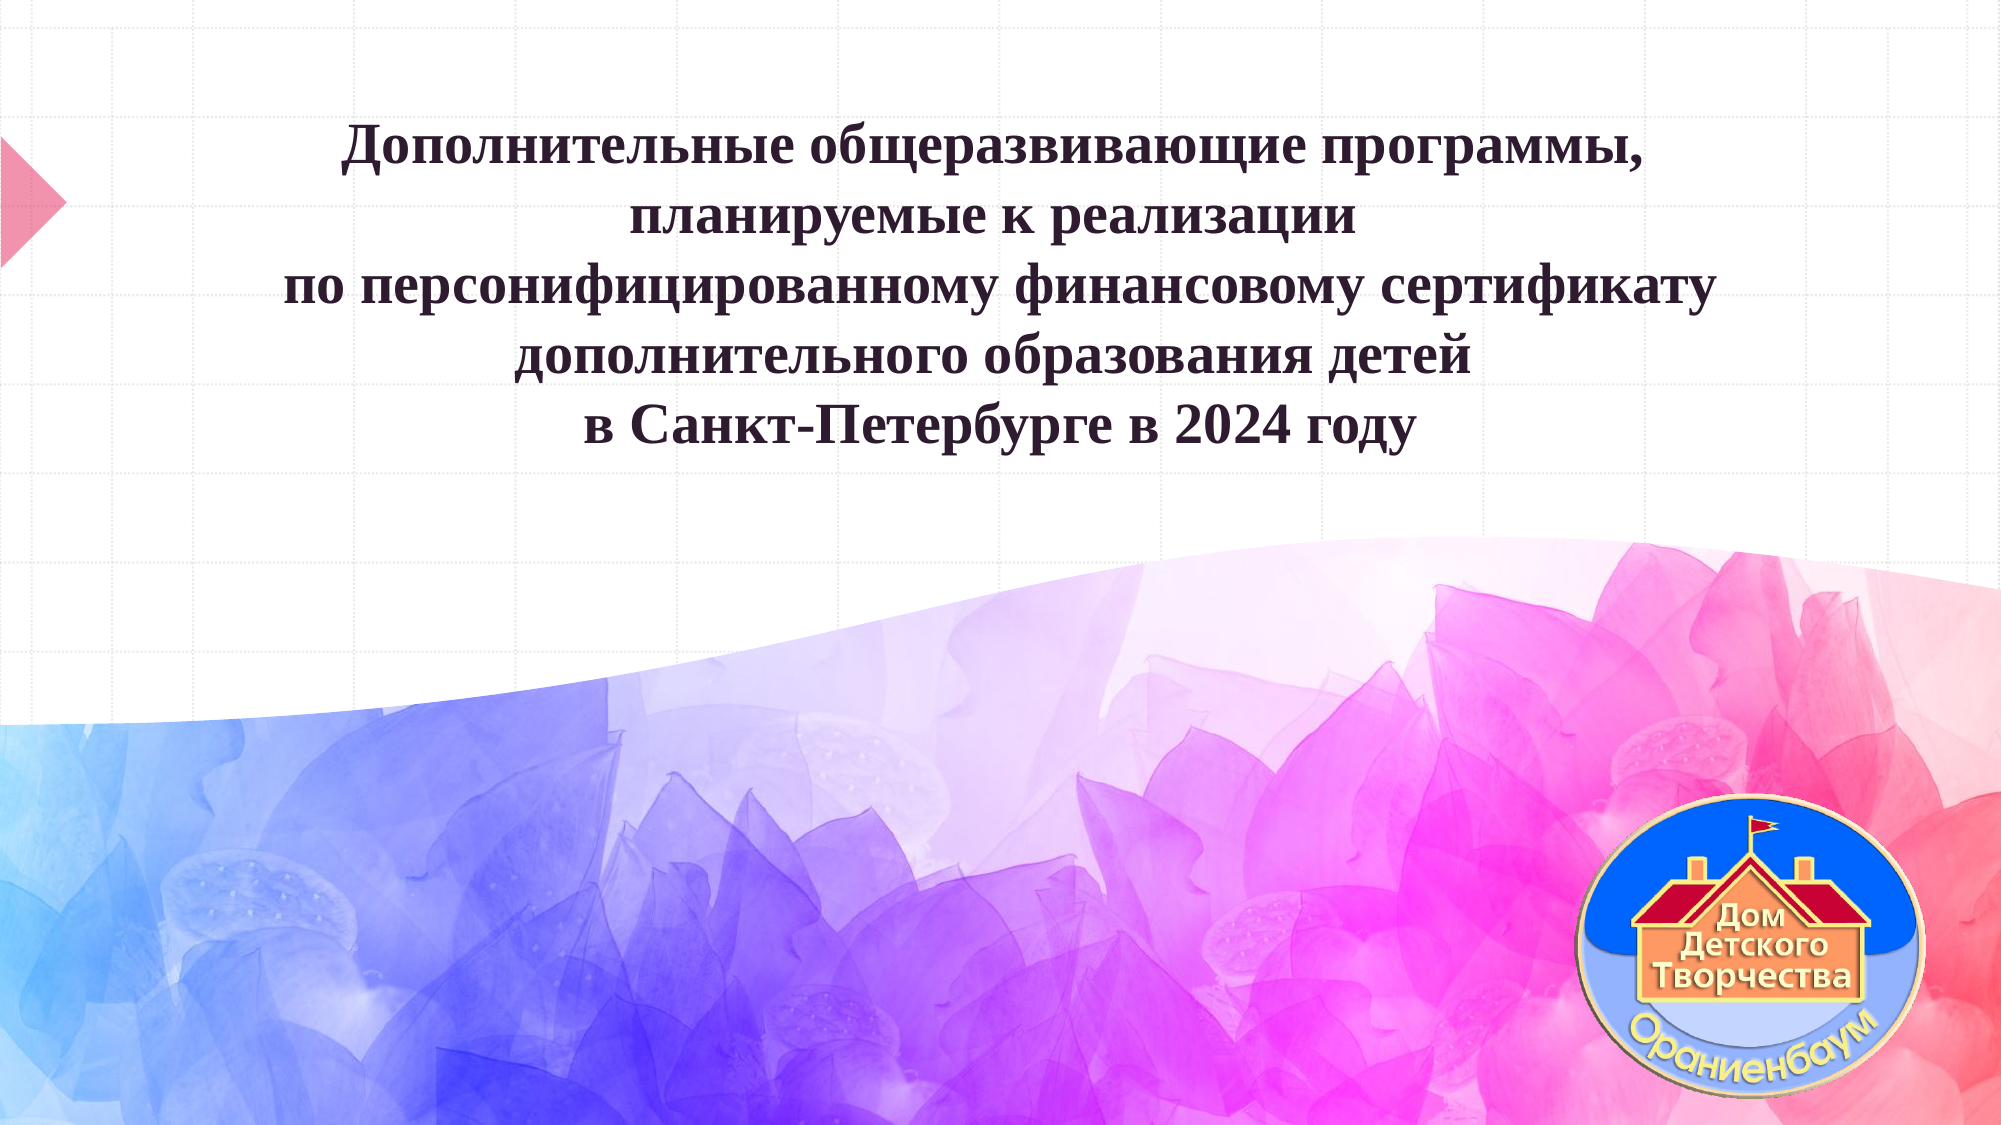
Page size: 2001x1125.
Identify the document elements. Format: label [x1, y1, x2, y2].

picture [0, 536, 2001, 1125]
text_box [0, 0, 2000, 536]
